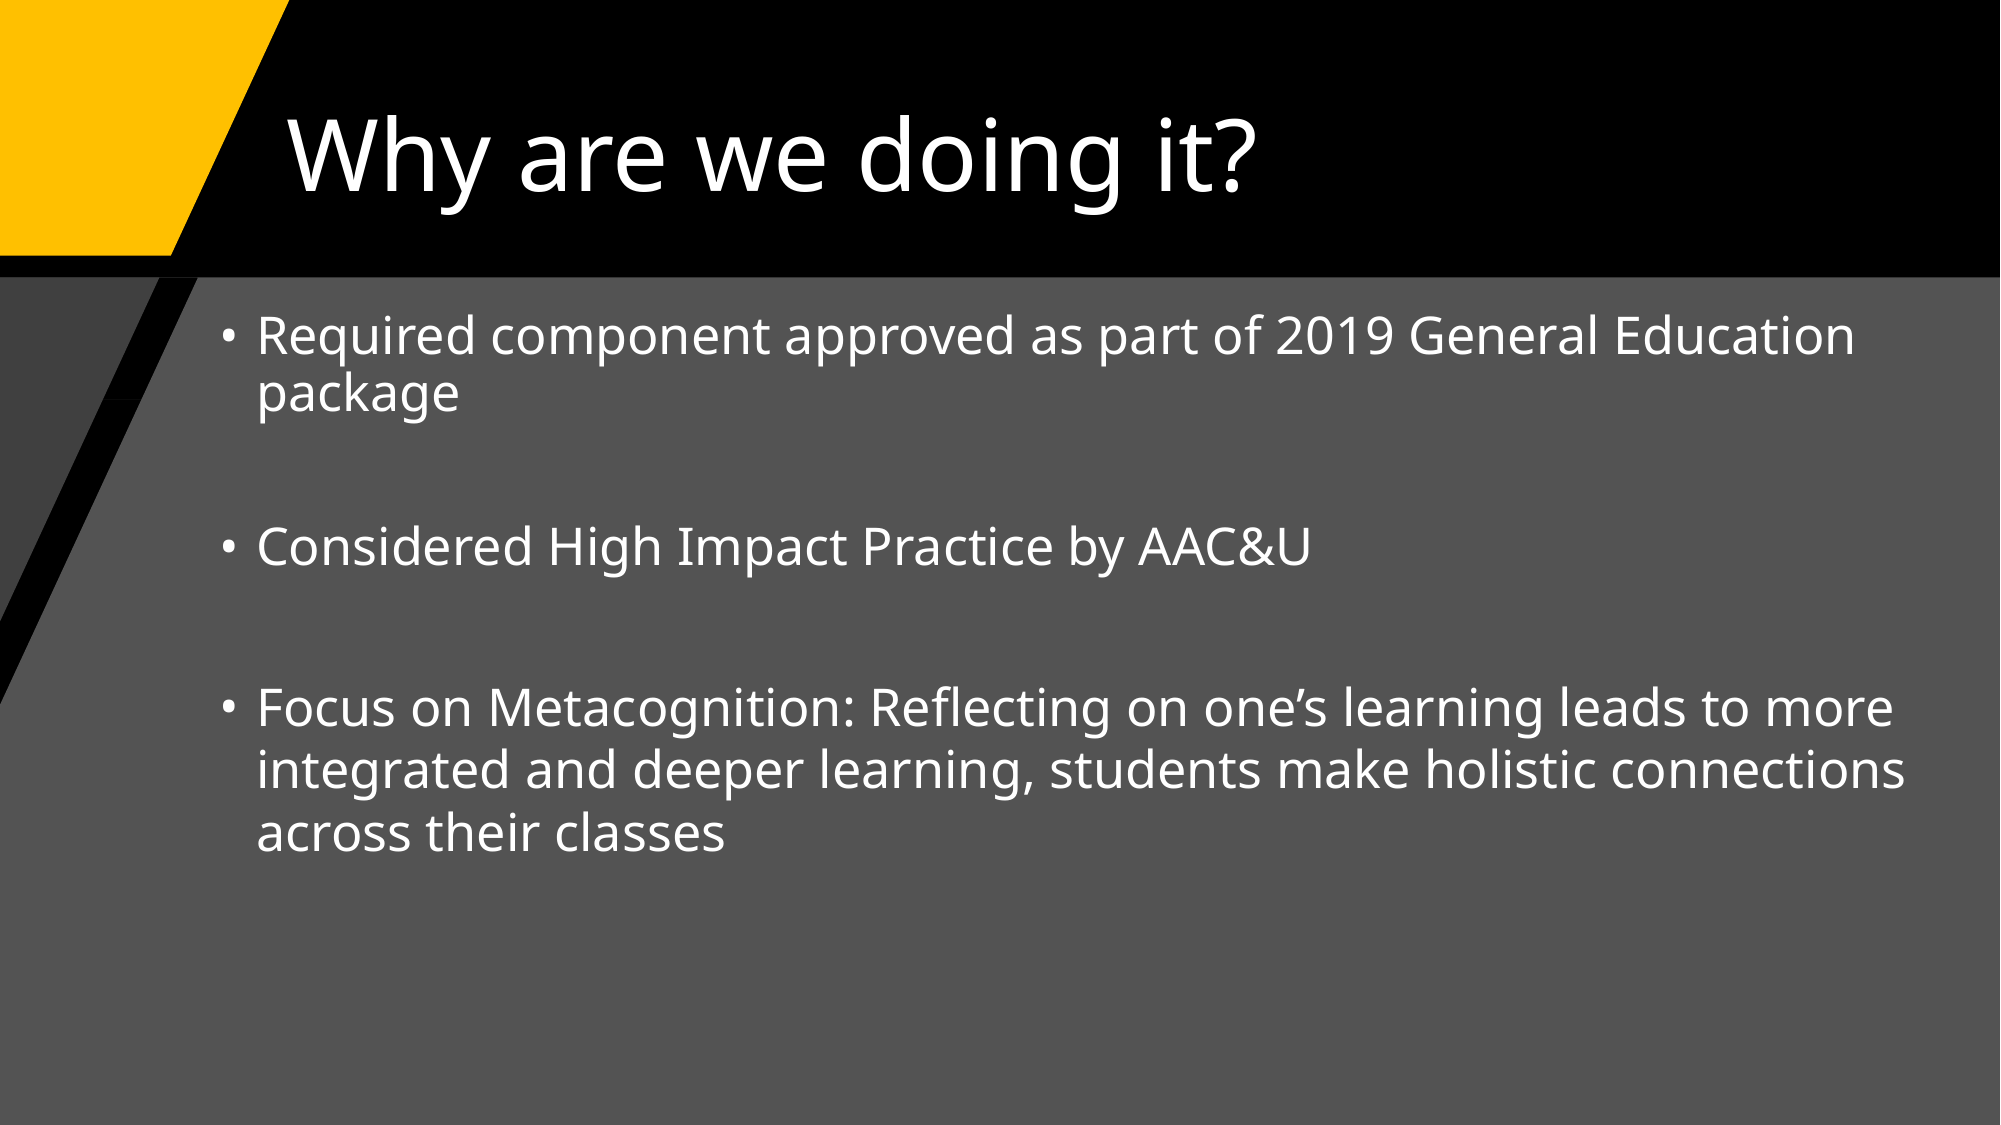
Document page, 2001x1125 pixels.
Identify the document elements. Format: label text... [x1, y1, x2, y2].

list Required component approved as part of 2019 General Education package Considered High Impact Practice by AAC&U Focus on Metacognition: Reflecting on one’s learning leads to more integrated and deeper learning, students make holistic connections across their classes [203, 302, 1977, 1011]
text_box [0, 277, 160, 622]
title Why are we doing it? [271, 97, 1808, 277]
text_box [0, 0, 290, 256]
text_box [0, 277, 2000, 1125]
